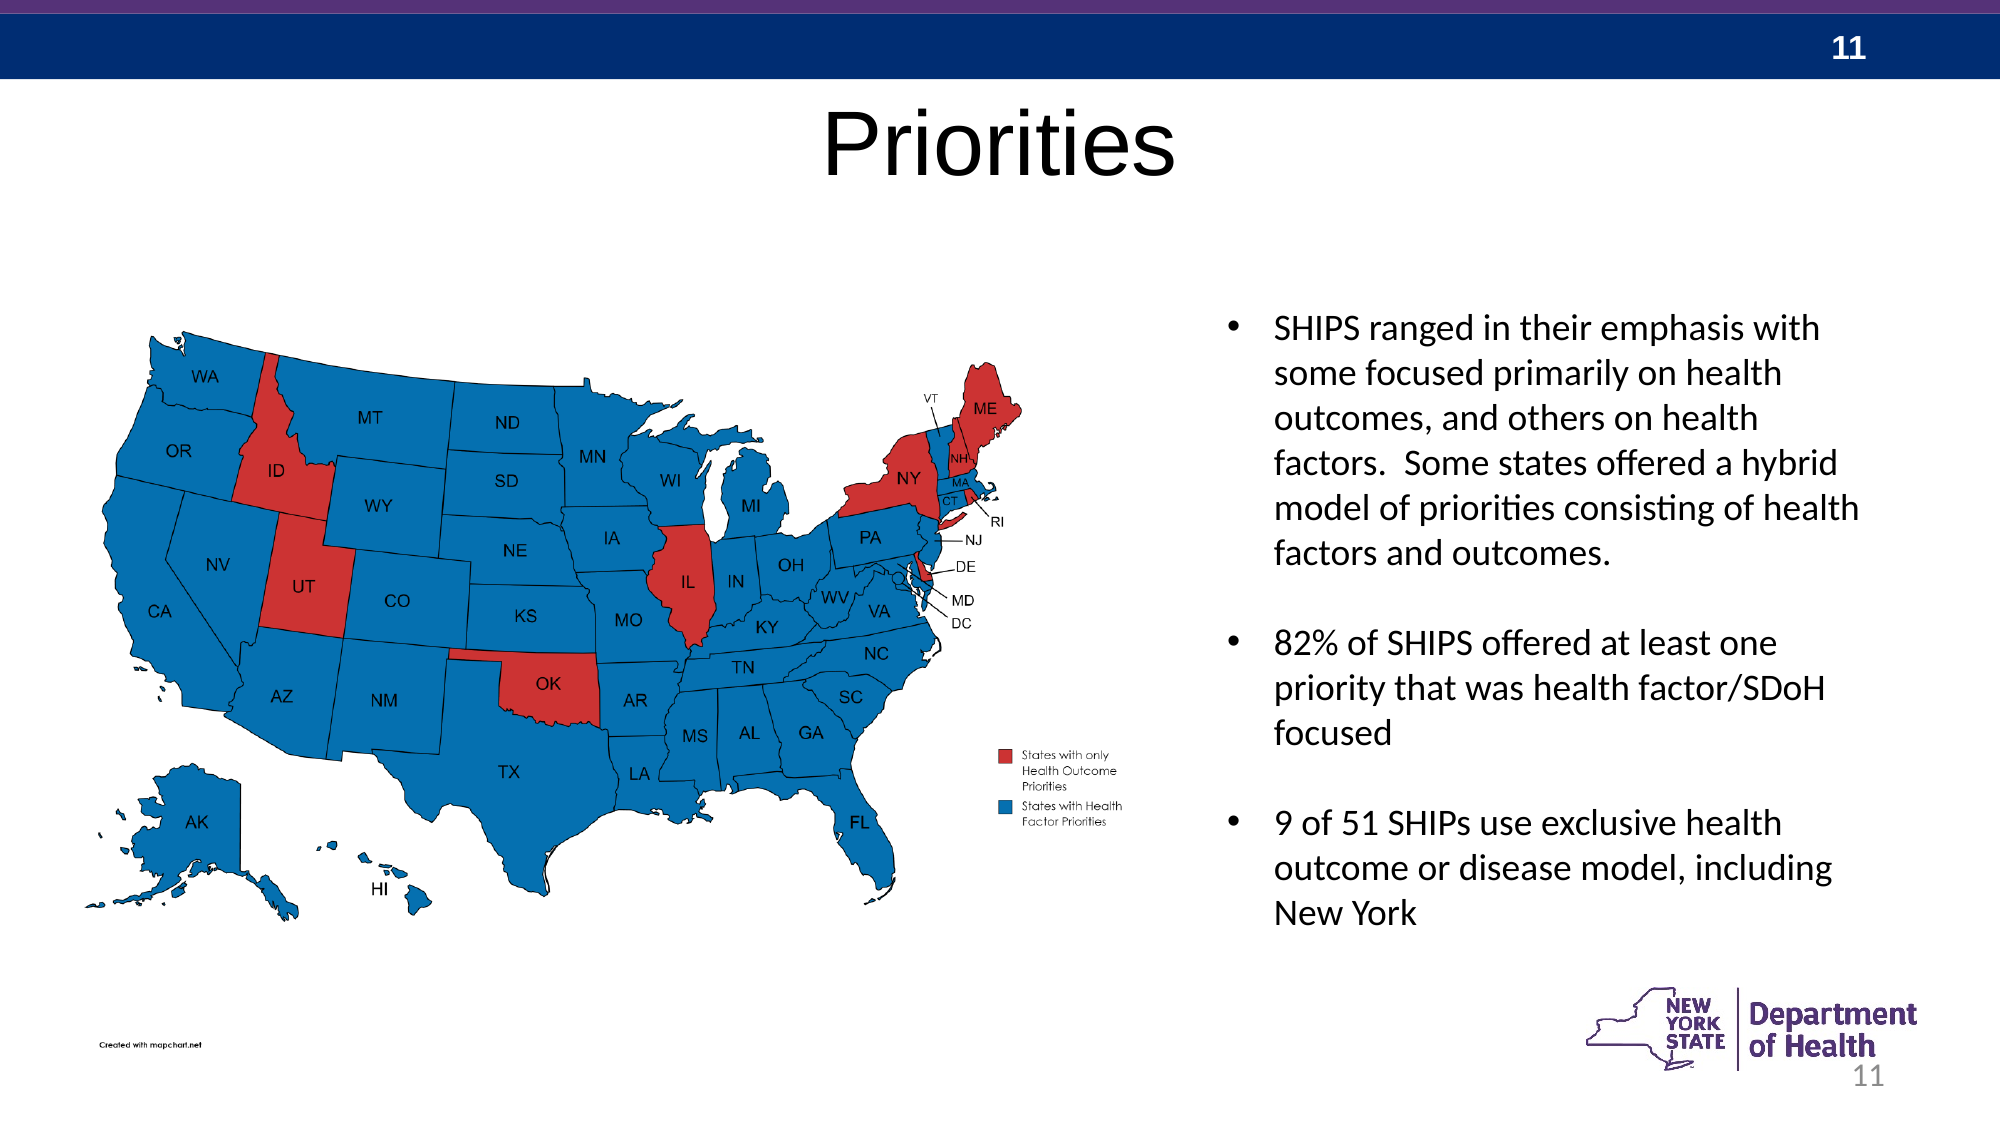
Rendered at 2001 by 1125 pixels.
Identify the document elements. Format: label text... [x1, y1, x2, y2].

slide_number 11 [1433, 1042, 1900, 1103]
title Priorities [99, 45, 1900, 233]
picture [22, 258, 1164, 1057]
text_box SHIPS ranged in their emphasis with some focused primarily on health outcomes, and others on health factors. Some states offered a hybrid model of priorities consisting of health factors and outcomes. 82% of SHIPS offered at least one priority that was health factor/SDoH focused 9 of 51 SHIPs use exclusive health outcome or disease model, including New York [1212, 295, 1900, 941]
picture [1586, 987, 1917, 1071]
